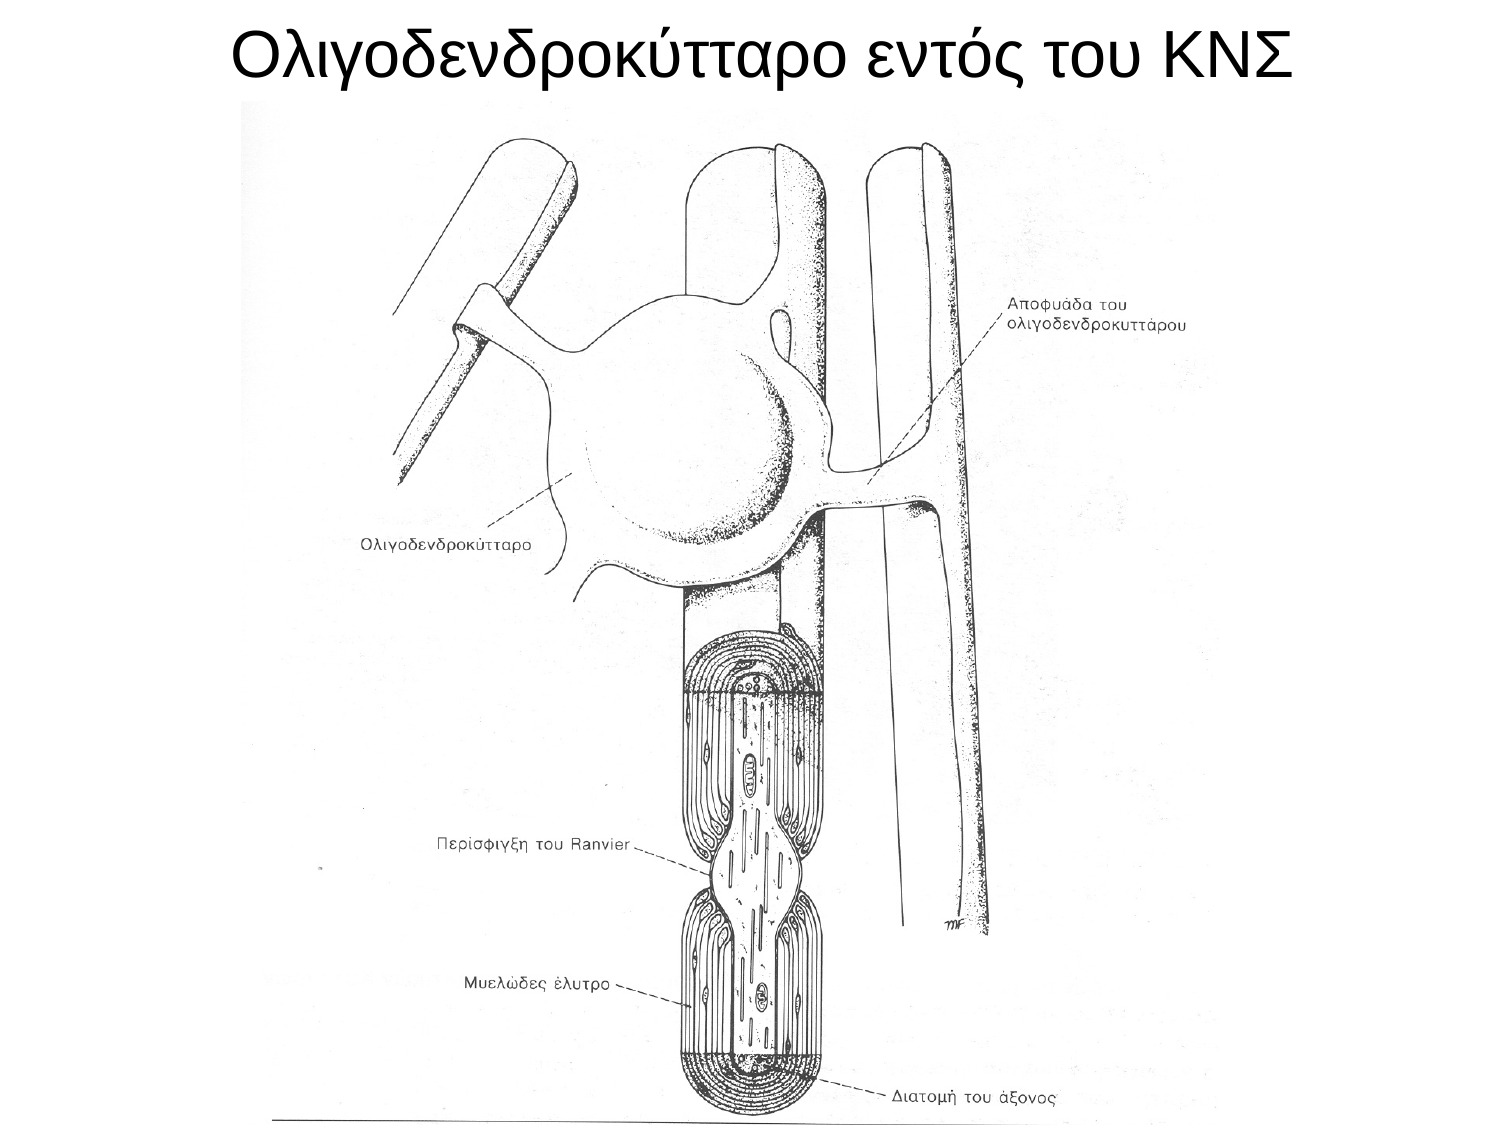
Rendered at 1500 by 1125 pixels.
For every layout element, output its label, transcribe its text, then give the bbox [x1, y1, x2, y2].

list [241, 101, 1220, 1125]
title Ολιγοδενδροκύτταρο εντός του ΚΝΣ [88, 0, 1439, 103]
